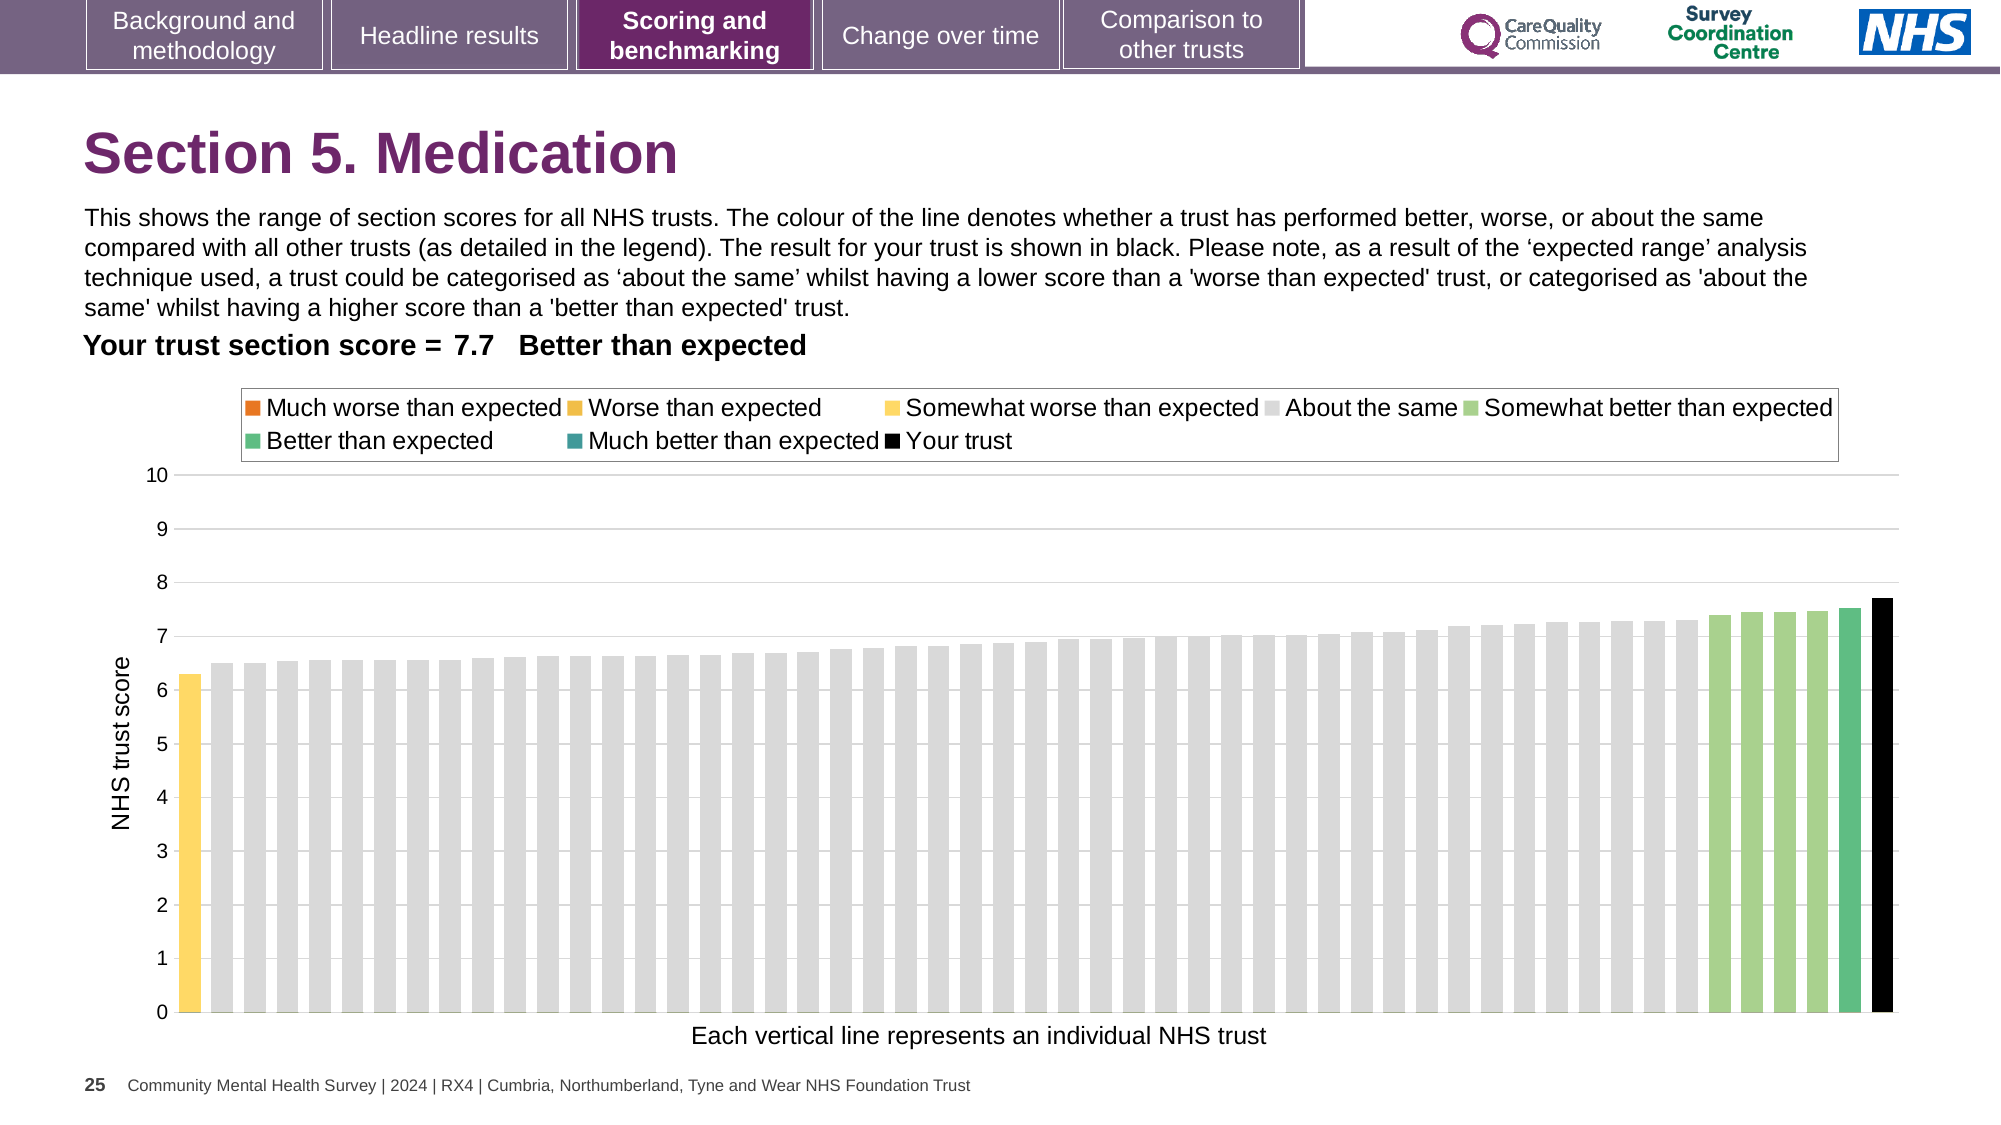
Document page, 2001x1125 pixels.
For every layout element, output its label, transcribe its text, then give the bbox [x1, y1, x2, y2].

picture [1859, 9, 1971, 55]
table_header Your trust section score = [53, 323, 448, 370]
title Section 5. Medication [68, 100, 1942, 209]
text_box 25 [84, 1065, 122, 1125]
text_box This shows the range of section scores for all NHS trusts. The colour of the line denotes whether a trust has performed better, worse, or about the same compared with all other trusts (as detailed in the legend). The result for your trust is shown in black. Please note, as a result of the ‘expected range’ analysis technique used, a trust could be categorised as ‘about the same’ whilst having a lower score than a 'worse than expected' trust, or categorised as 'about the same' whilst having a higher score than a 'better than expected' trust. [69, 194, 1890, 329]
chart [99, 369, 1923, 1036]
text_box Each vertical line represents an individual NHS trust [676, 1036, 1283, 1058]
picture [1666, 3, 1794, 61]
table_header Better than expected [518, 323, 1807, 369]
table_header 7.7 [448, 323, 518, 369]
picture [1460, 13, 1602, 59]
